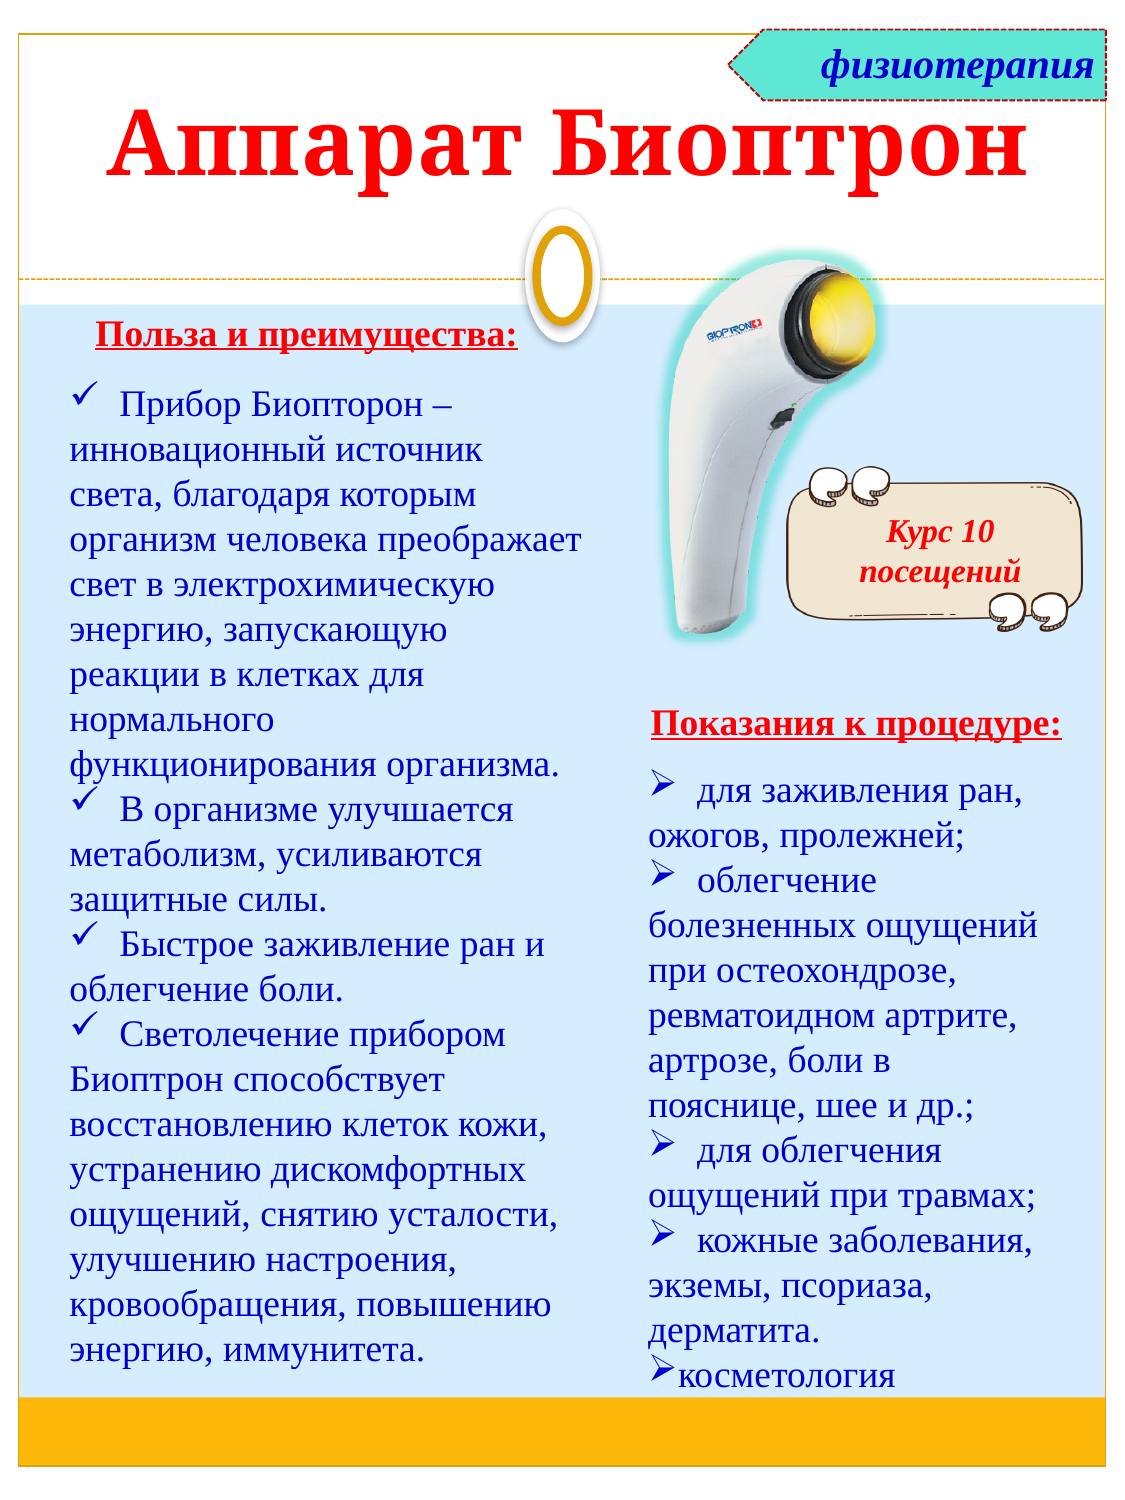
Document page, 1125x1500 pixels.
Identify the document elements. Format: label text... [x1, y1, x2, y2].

text_box для заживления ран, ожогов, пролежней; облегчение болезненных ощущений при остеохондрозе, ревматоидном артрите, артрозе, боли в пояснице, шее и др.; для облегчения ощущений при травмах; кожные заболевания, экземы, псориаза, дерматита. косметология [633, 757, 1059, 1403]
text_box Прибор Биопторон – инновационный источник света, благодаря которым организм человека преображает свет в электрохимическую энергию, запускающую реакции в клетках для нормального функционирования организма. В организме улучшается метаболизм, усиливаются защитные силы. Быстрое заживление ран и облегчение боли. Светолечение прибором Биоптрон способствует восстановлению клеток кожи, устранению дискомфортных ощущений, снятию усталости, улучшению настроения, кровообращения, повышению энергию, иммунитета. [54, 371, 598, 1422]
text_box Показания к процедуре: [635, 690, 1078, 751]
text_box Аппарат Биоптрон [91, 76, 1045, 202]
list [656, 218, 1108, 669]
text_box Польза и преимущества: [80, 301, 534, 361]
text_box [727, 29, 1125, 101]
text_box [786, 466, 1095, 632]
